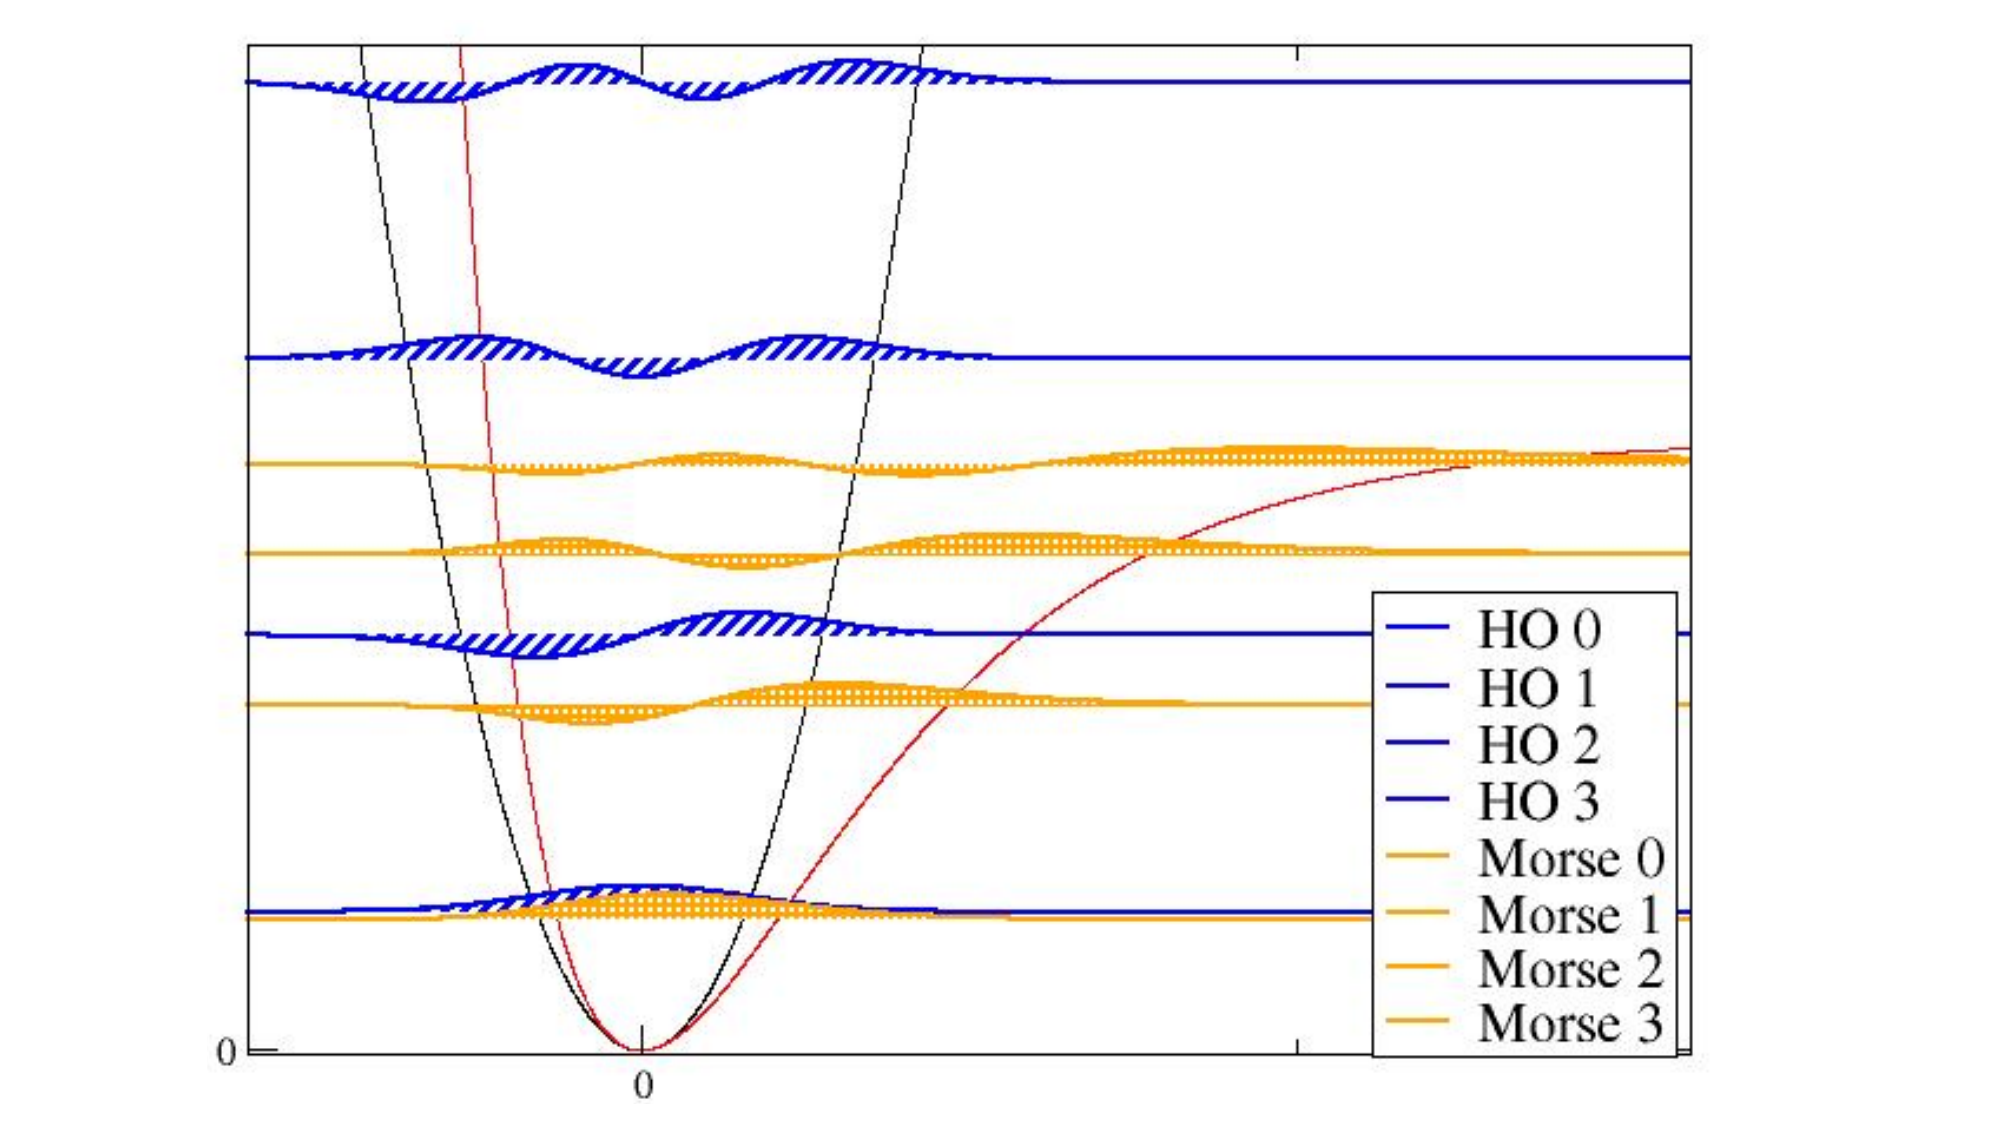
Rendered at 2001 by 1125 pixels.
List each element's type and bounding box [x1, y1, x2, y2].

picture [207, 20, 1712, 1104]
